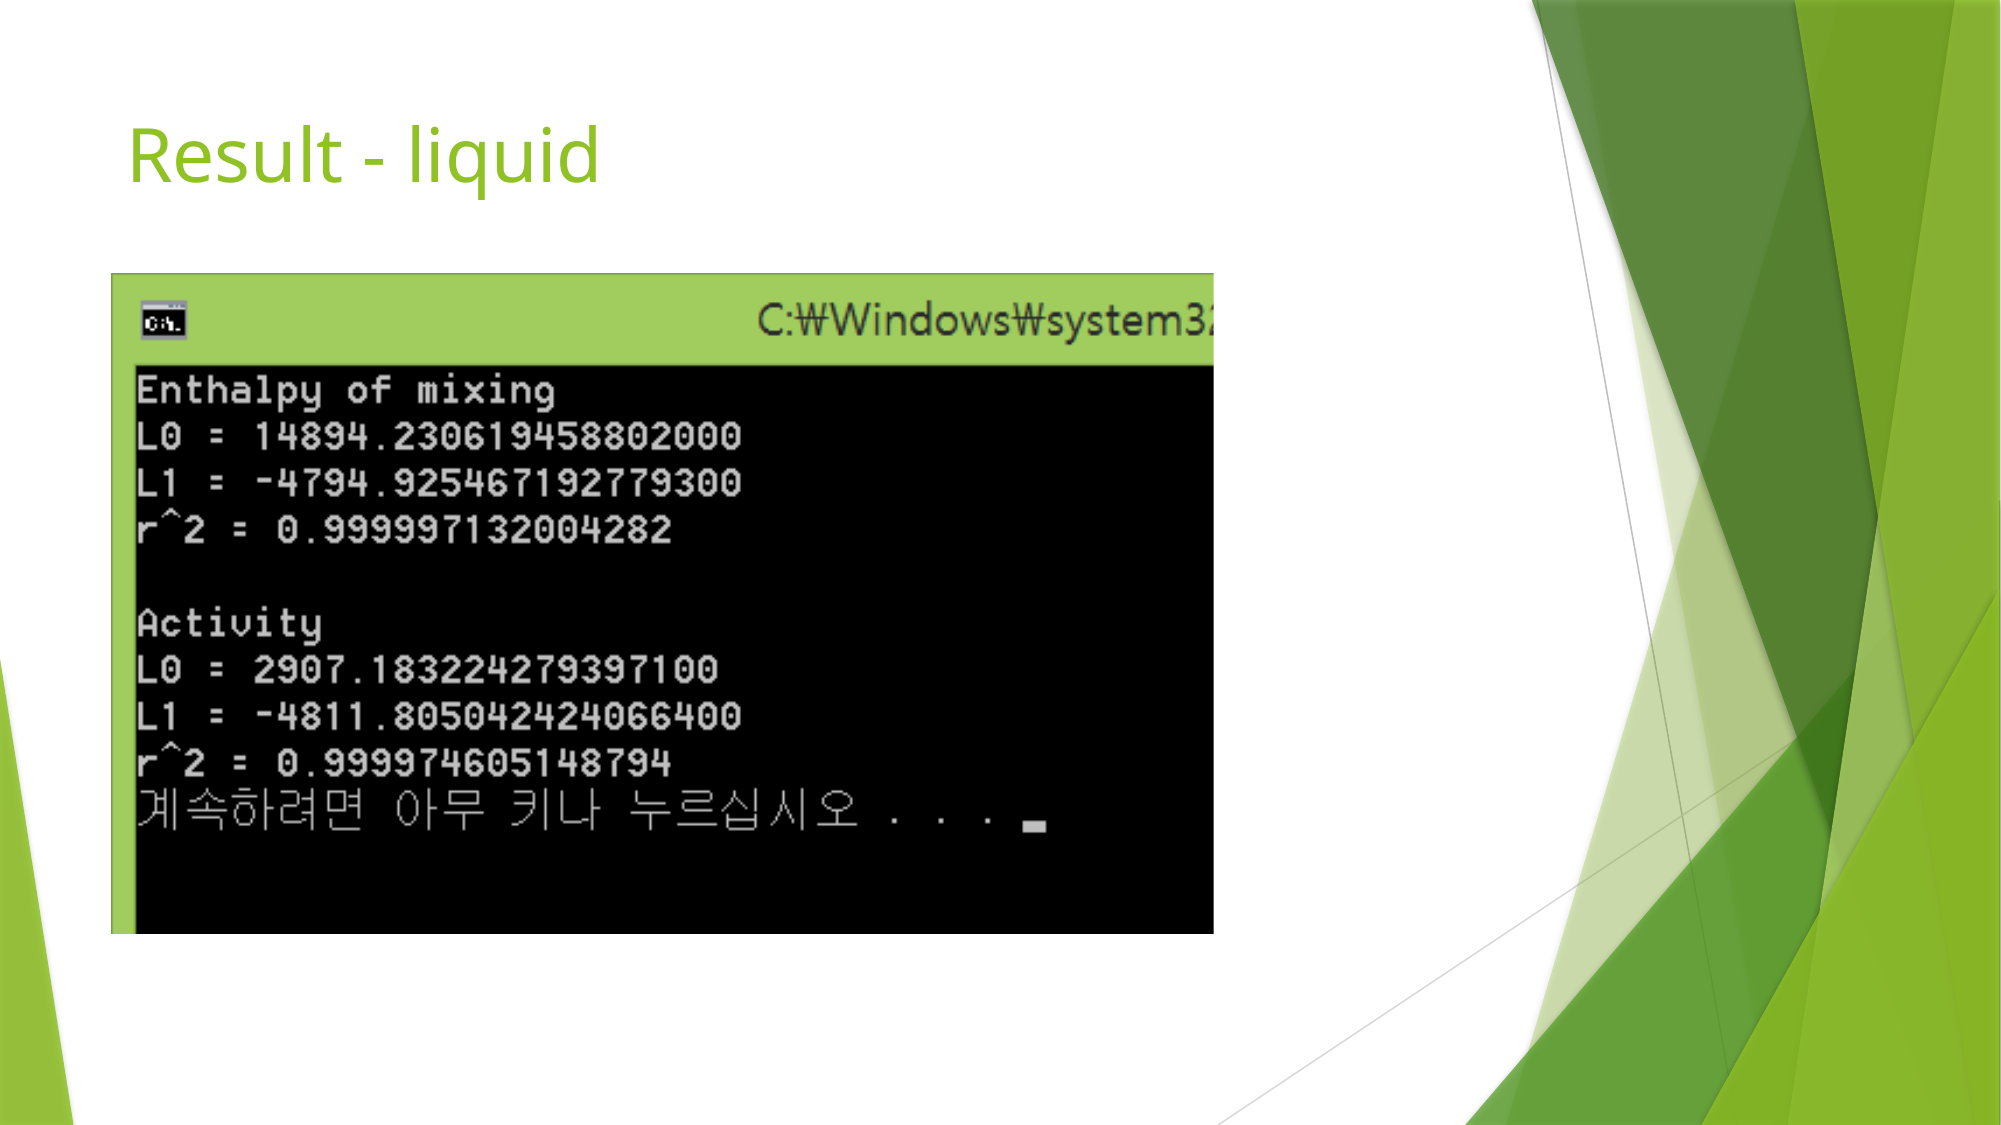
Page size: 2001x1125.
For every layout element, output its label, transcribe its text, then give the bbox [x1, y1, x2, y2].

picture [110, 272, 1215, 935]
title Result - liquid [111, 99, 1522, 317]
